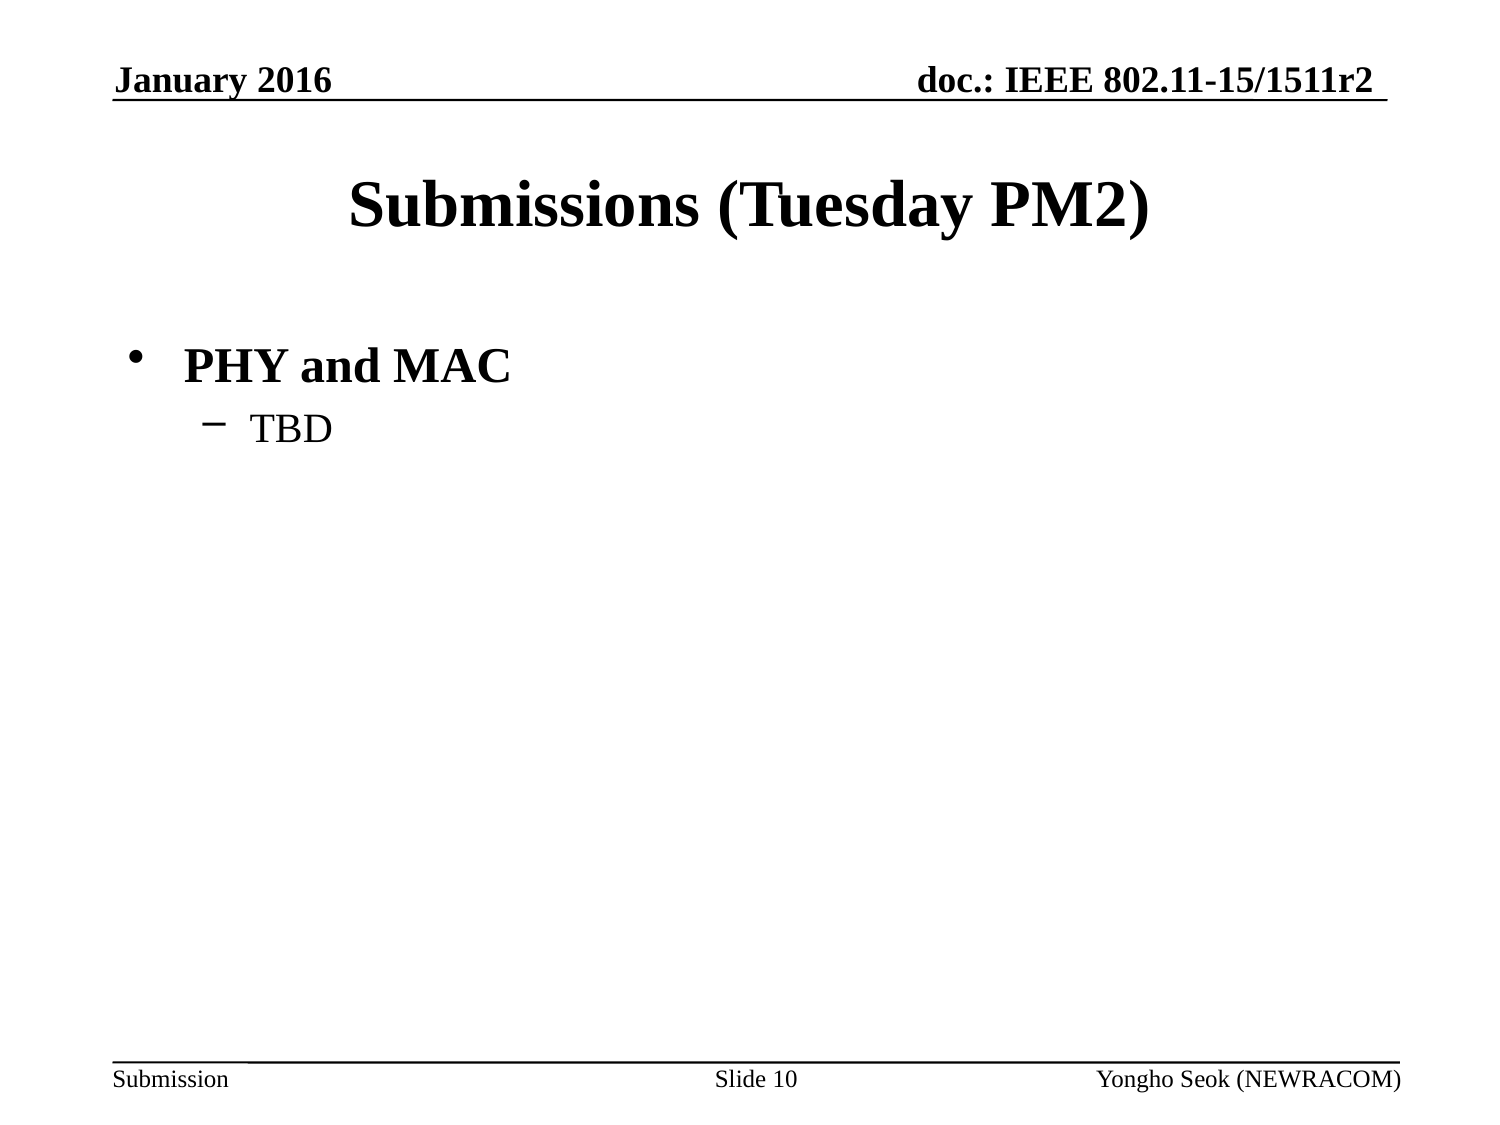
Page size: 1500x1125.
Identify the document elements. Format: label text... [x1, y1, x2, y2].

slide_number Slide 10 [712, 1061, 800, 1093]
title Submissions (Tuesday PM2) [112, 112, 1388, 288]
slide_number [114, 54, 335, 101]
list PHY and MAC TBD [112, 324, 1388, 1001]
footer Yongho Seok (NEWRACOM) [1088, 1061, 1402, 1093]
